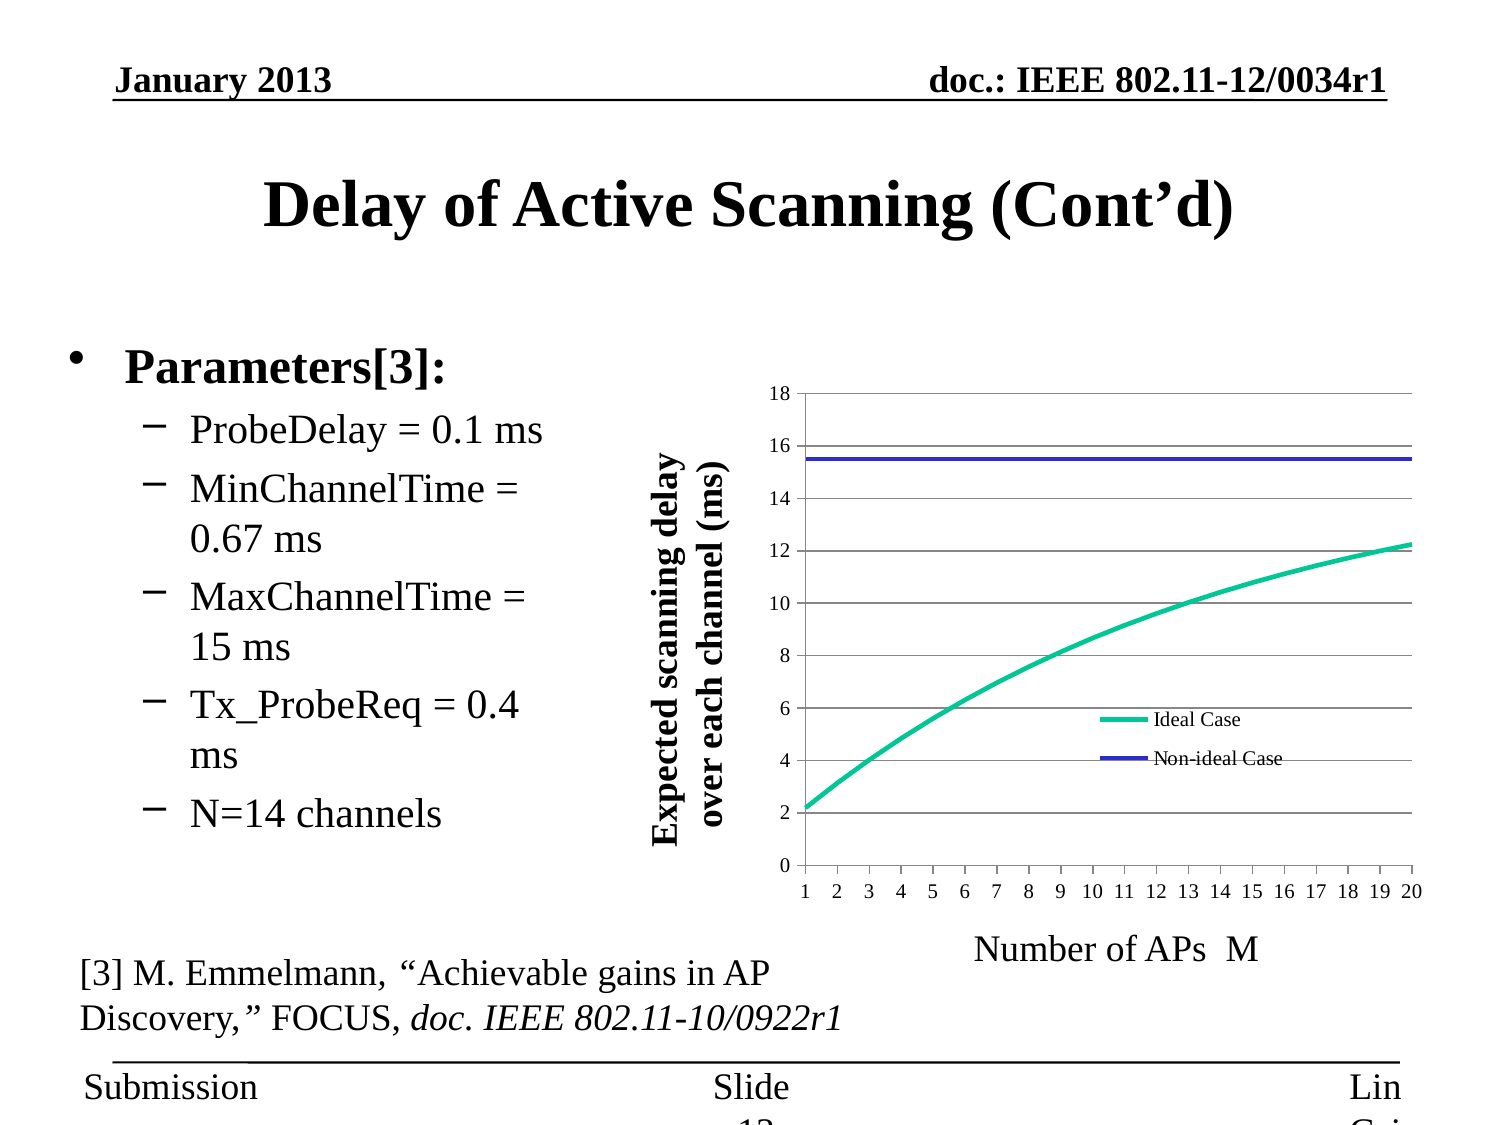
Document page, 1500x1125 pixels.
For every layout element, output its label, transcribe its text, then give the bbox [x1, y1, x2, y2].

text_box [3] M. Emmelmann, “Achievable gains in AP Discovery,” FOCUS, doc. IEEE 802.11-10/0922r1 [64, 940, 963, 1046]
text_box Expected scanning delay over each channel (ms) [631, 420, 737, 870]
list Parameters[3]: ProbeDelay = 0.1 ms MinChannelTime = 0.67 ms MaxChannelTime = 15 ms Tx_ProbeReq = 0.4 ms N=14 channels [52, 326, 585, 1002]
slide_number Slide 13 [712, 1061, 800, 1093]
footer Lin Cai et al, Huawei. [1322, 1061, 1402, 1093]
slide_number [114, 54, 335, 101]
chart [749, 337, 1436, 906]
text_box Number of APs M [879, 916, 1353, 977]
title Delay of Active Scanning (Cont’d) [112, 112, 1388, 288]
